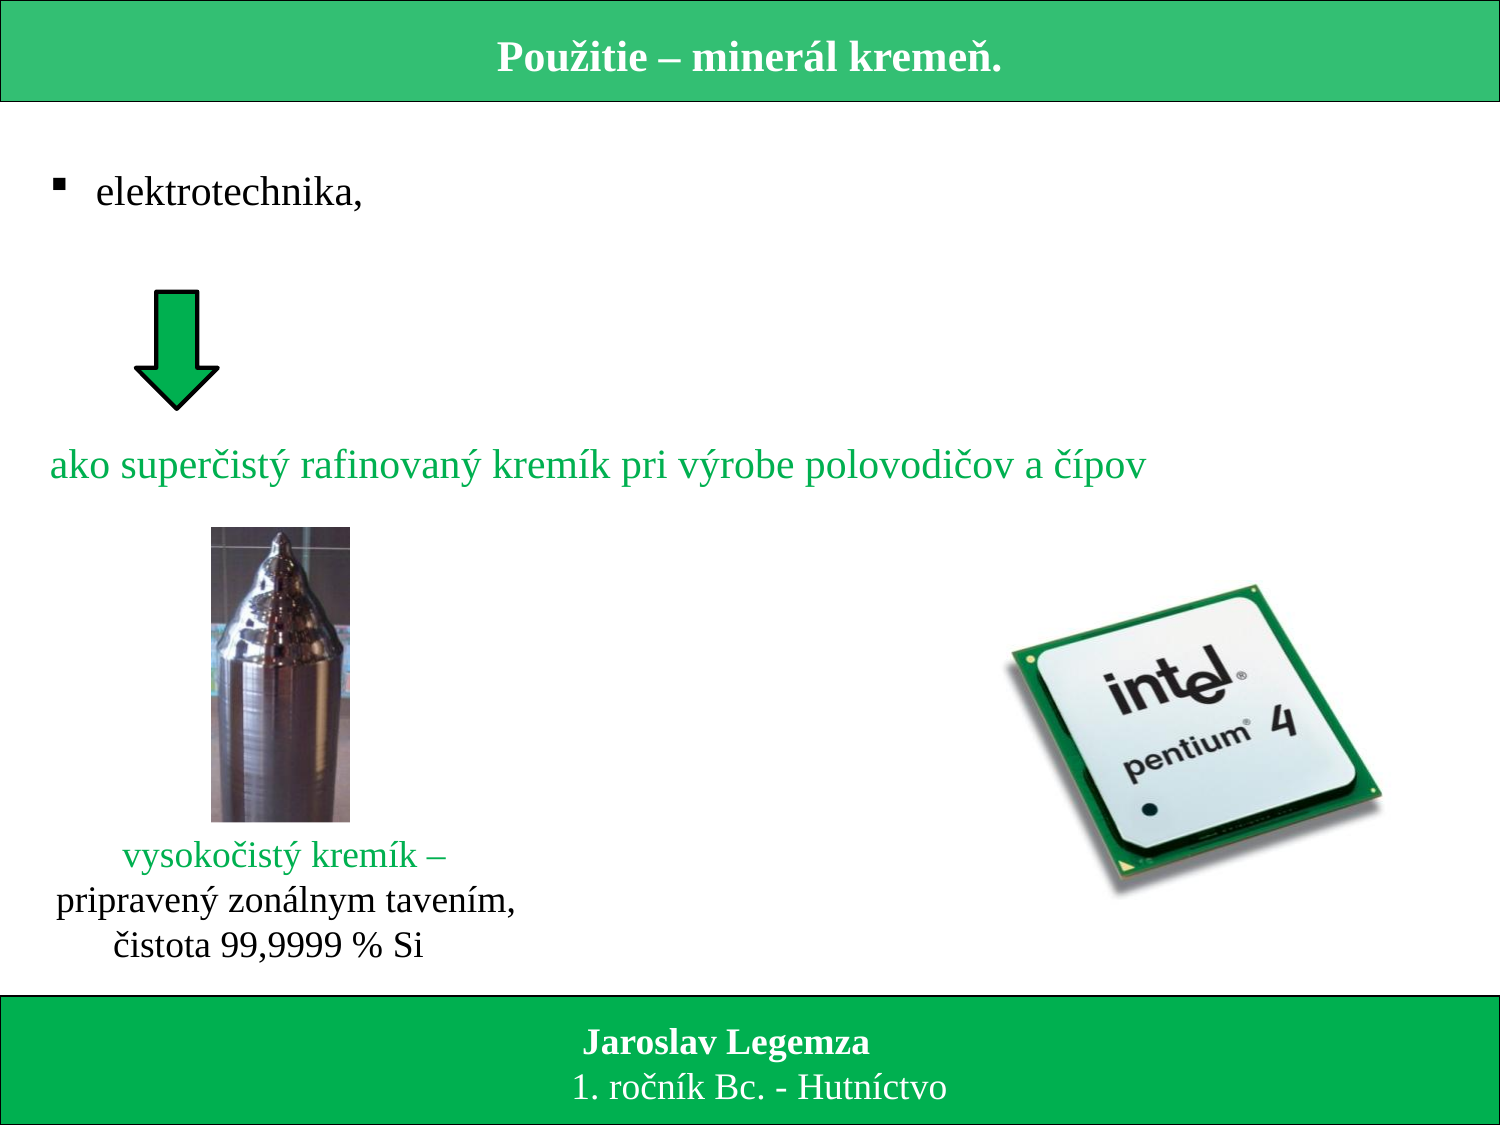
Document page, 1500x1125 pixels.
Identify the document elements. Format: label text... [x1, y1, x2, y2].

text_box vysokočistý kremík – pripravený zonálnym tavením, čistota 99,9999 % Si [41, 822, 659, 972]
picture [210, 526, 351, 823]
text_box Použitie – minerál kremeň. [0, 0, 1500, 102]
text_box elektrotechnika, ako superčistý rafinovaný kremík pri výrobe polovodičov a čípov [35, 101, 1471, 745]
text_box [133, 289, 220, 411]
text_box Jaroslav Legemza 1. ročník Bc. - Hutníctvo [0, 996, 1500, 1125]
picture [974, 579, 1408, 906]
